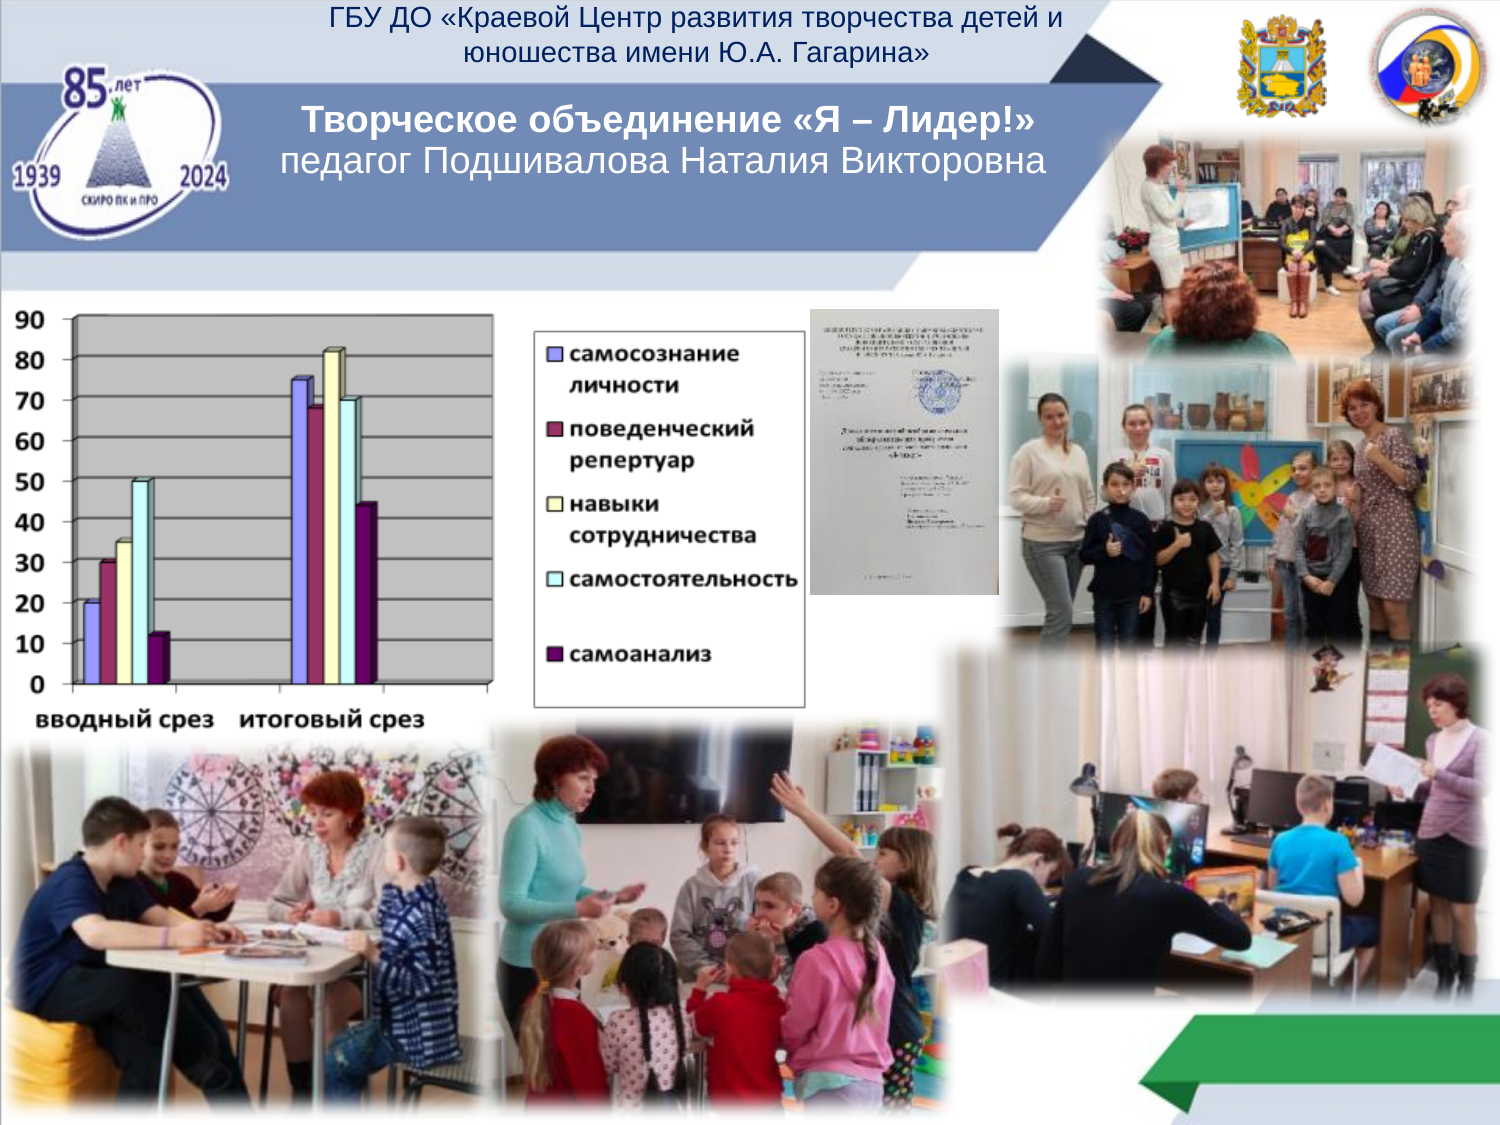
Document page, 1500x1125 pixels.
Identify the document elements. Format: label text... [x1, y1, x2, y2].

picture [0, 0, 1500, 1125]
text_box ГБУ ДО «Краевой Центр развития творчества детей и юношества имени Ю.А. Гагарина» [289, 0, 1105, 111]
title Творческое объединение «Я – Лидер!» педагог Подшивалова Наталия Викторовна [233, 77, 1105, 205]
